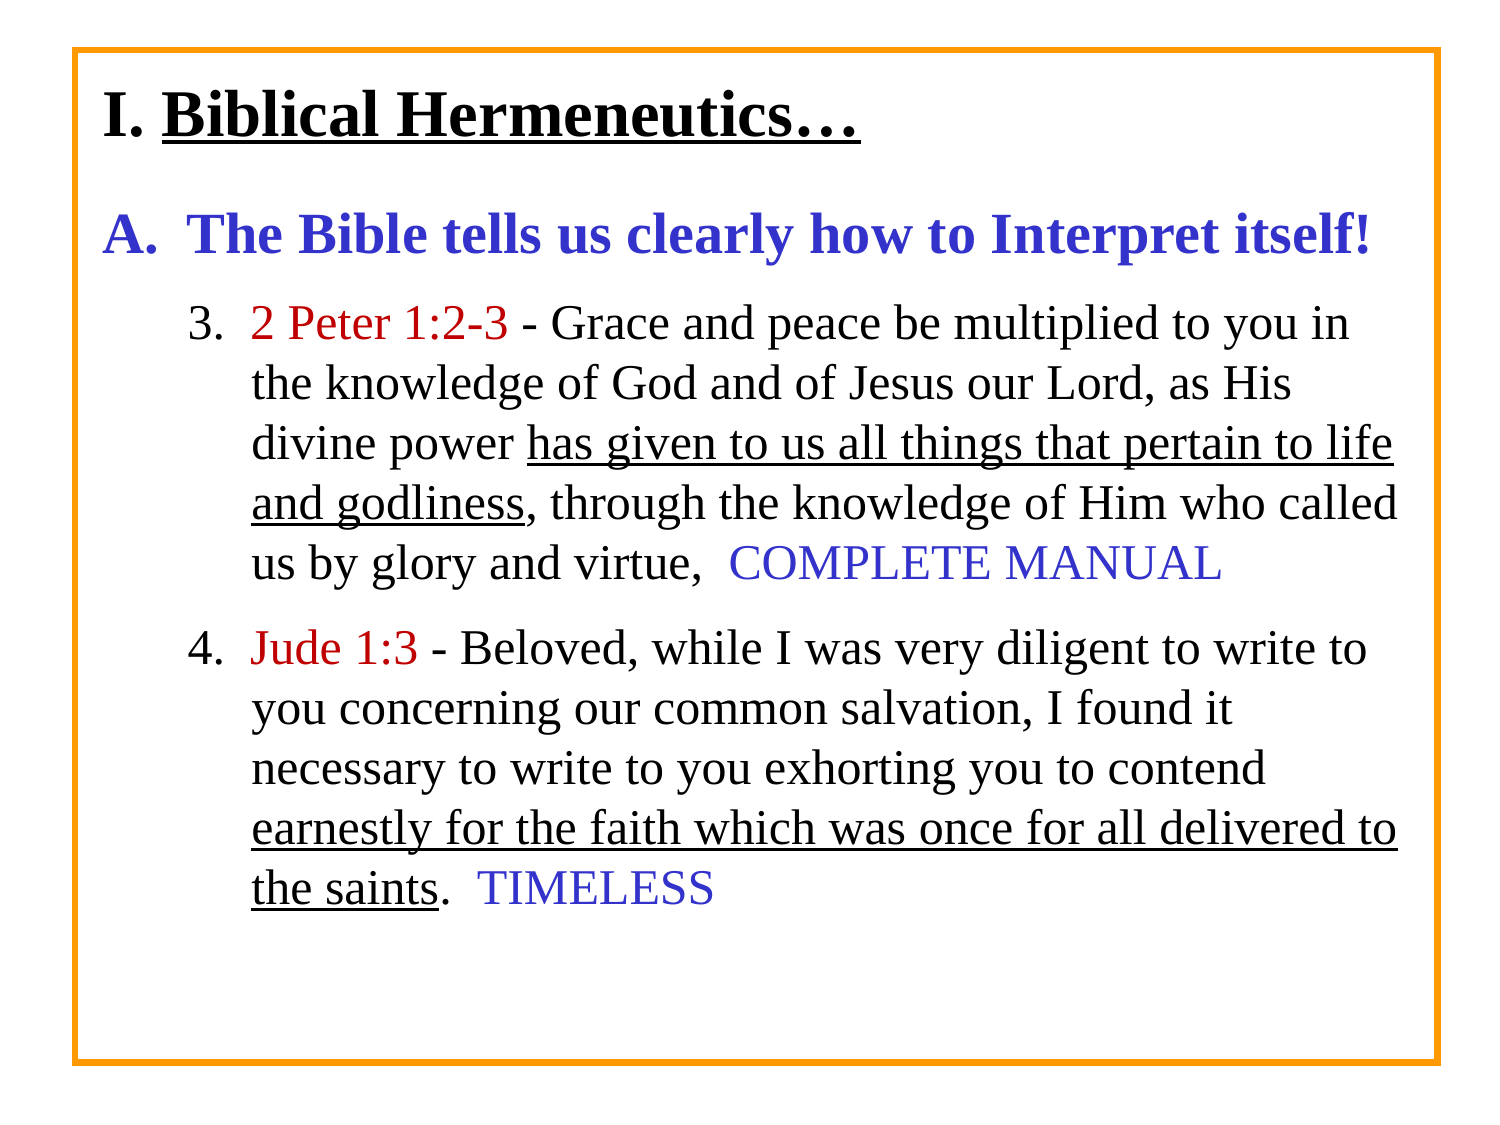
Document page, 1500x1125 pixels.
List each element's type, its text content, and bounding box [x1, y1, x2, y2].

text_box I. Biblical Hermeneutics… A. The Bible tells us clearly how to Interpret itself! 3. 2 Peter 1:2-3 - Grace and peace be multiplied to you in the knowledge of God and of Jesus our Lord, as His divine power has given to us all things that pertain to life and godliness, through the knowledge of Him who called us by glory and virtue, COMPLETE MANUAL 4. Jude 1:3 - Beloved, while I was very diligent to write to you concerning our common salvation, I found it necessary to write to you exhorting you to contend earnestly for the faith which was once for all delivered to the saints. TIMELESS [87, 62, 1425, 923]
text_box [74, 50, 1438, 1063]
